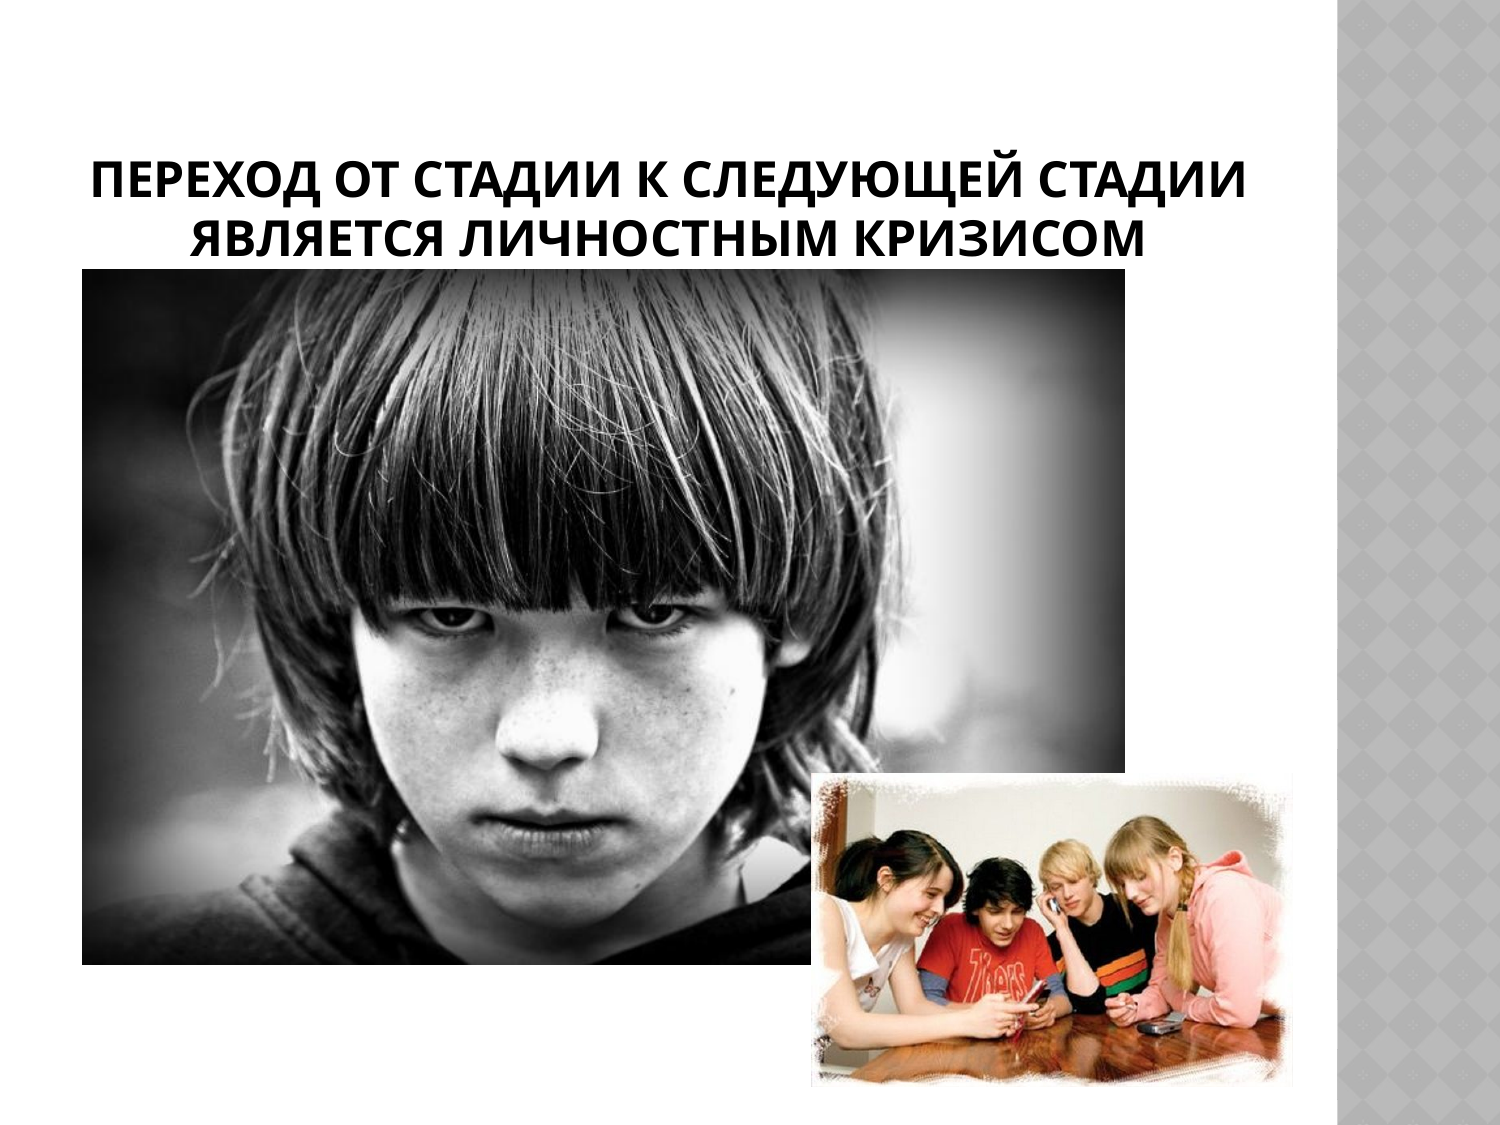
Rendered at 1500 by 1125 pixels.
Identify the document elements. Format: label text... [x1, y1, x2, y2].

title Переход от стадии к следующей стадии является личностным кризисом [75, 105, 1263, 340]
picture [81, 269, 1294, 1088]
